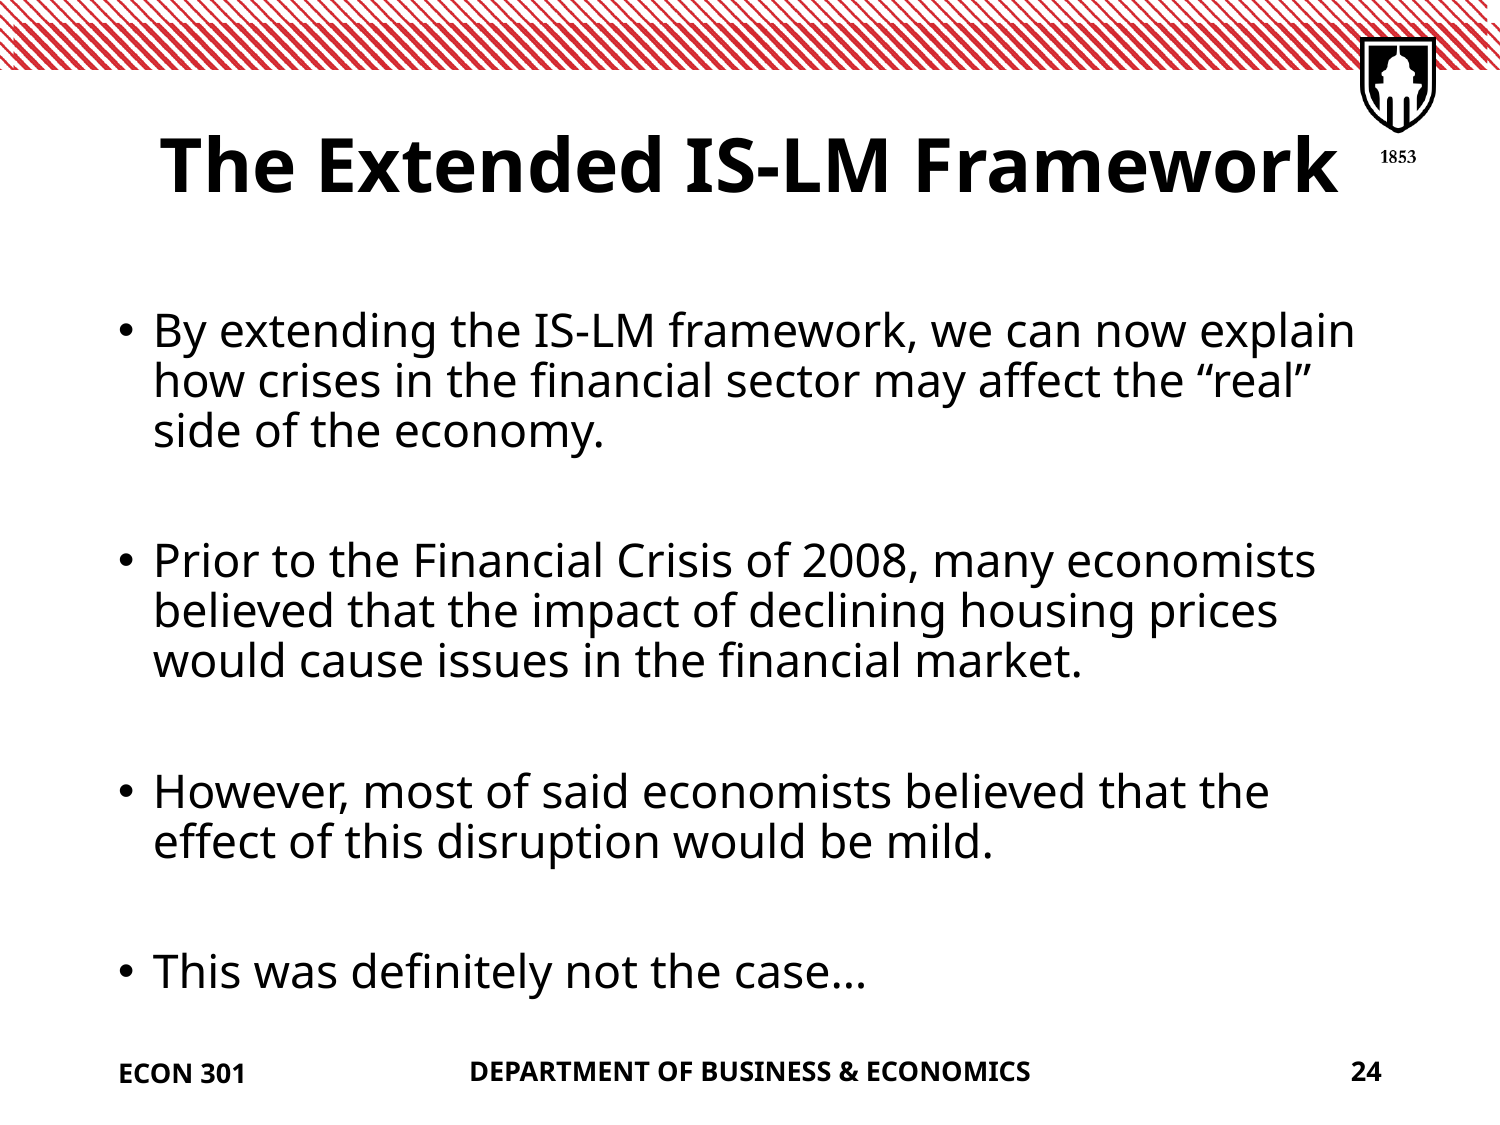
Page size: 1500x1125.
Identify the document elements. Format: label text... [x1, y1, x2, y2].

list By extending the IS-LM framework, we can now explain how crises in the financial sector may affect the “real” side of the economy. Prior to the Financial Crisis of 2008, many economists believed that the impact of declining housing prices would cause issues in the financial market. However, most of said economists believed that the effect of this disruption would be mild. This was definitely not the case… [103, 299, 1397, 1014]
slide_number ECON 301 [103, 1042, 277, 1103]
picture [0, 0, 1500, 163]
title The Extended IS-LM Framework [103, 59, 1397, 278]
slide_number 24 [1059, 1042, 1397, 1103]
footer DEPARTMENT OF BUSINESS & ECONOMICS [277, 1042, 1059, 1103]
